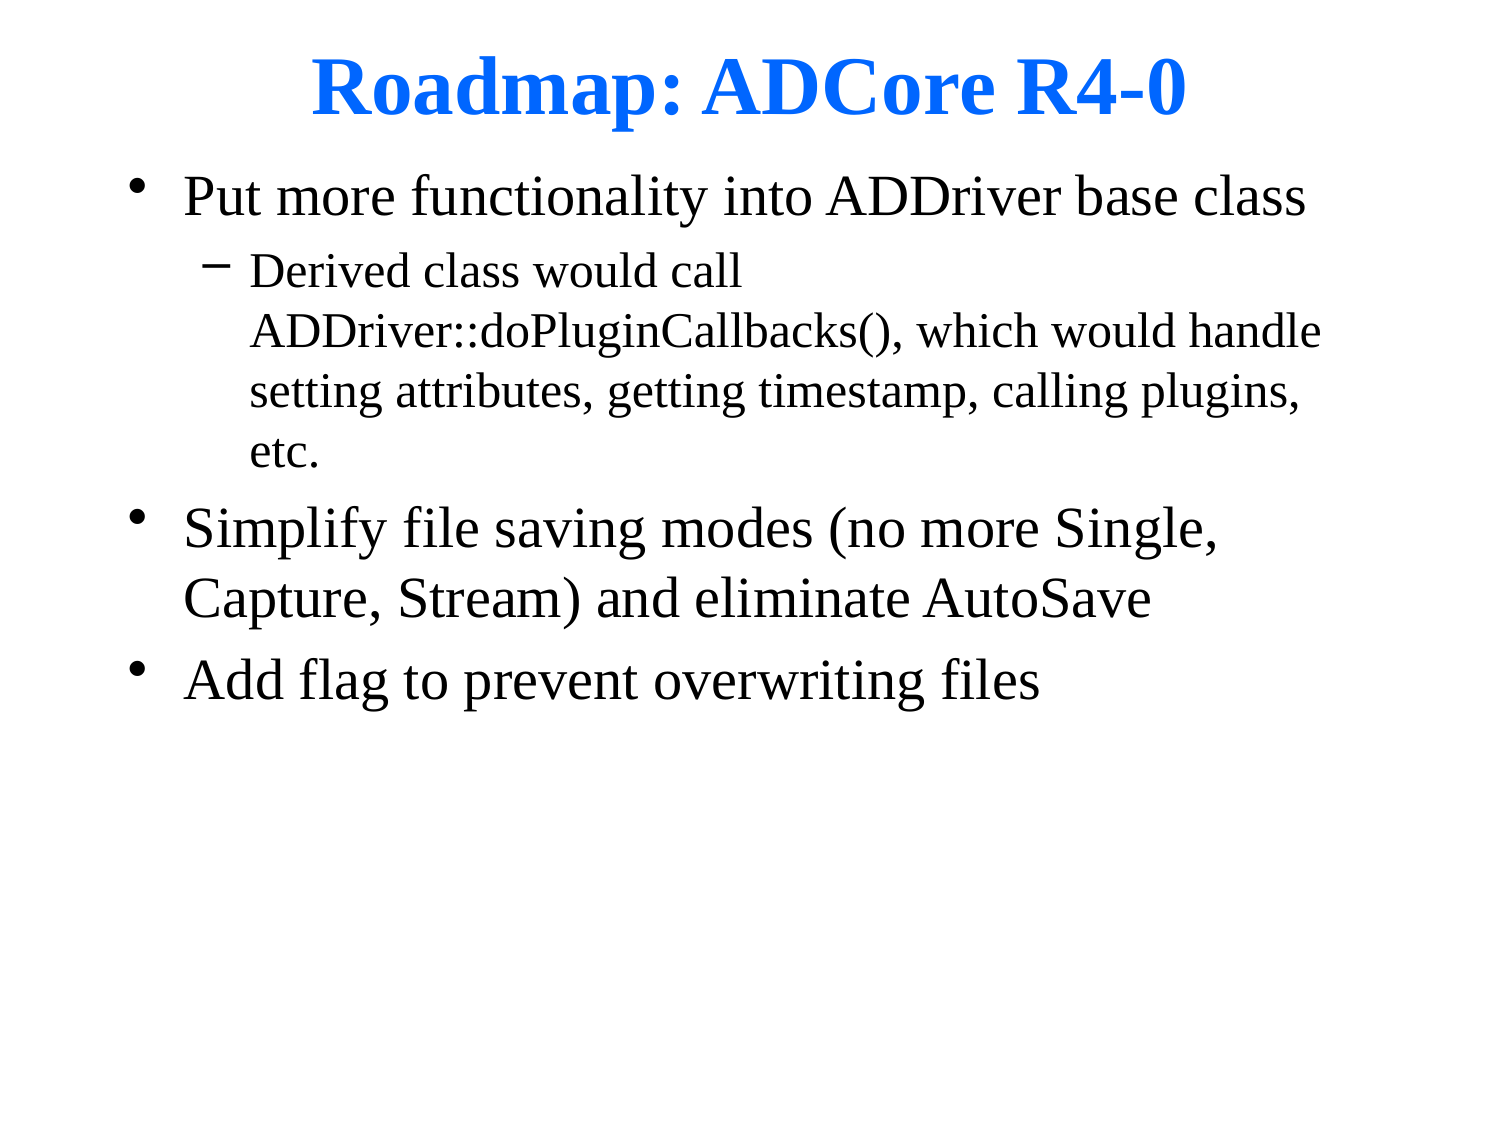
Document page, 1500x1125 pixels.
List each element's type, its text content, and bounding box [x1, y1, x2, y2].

list Put more functionality into ADDriver base class Derived class would call ADDriver::doPluginCallbacks(), which would handle setting attributes, getting timestamp, calling plugins, etc. Simplify file saving modes (no more Single, Capture, Stream) and eliminate AutoSave Add flag to prevent overwriting files [112, 149, 1388, 825]
title Roadmap: ADCore R4-0 [112, 24, 1388, 138]
